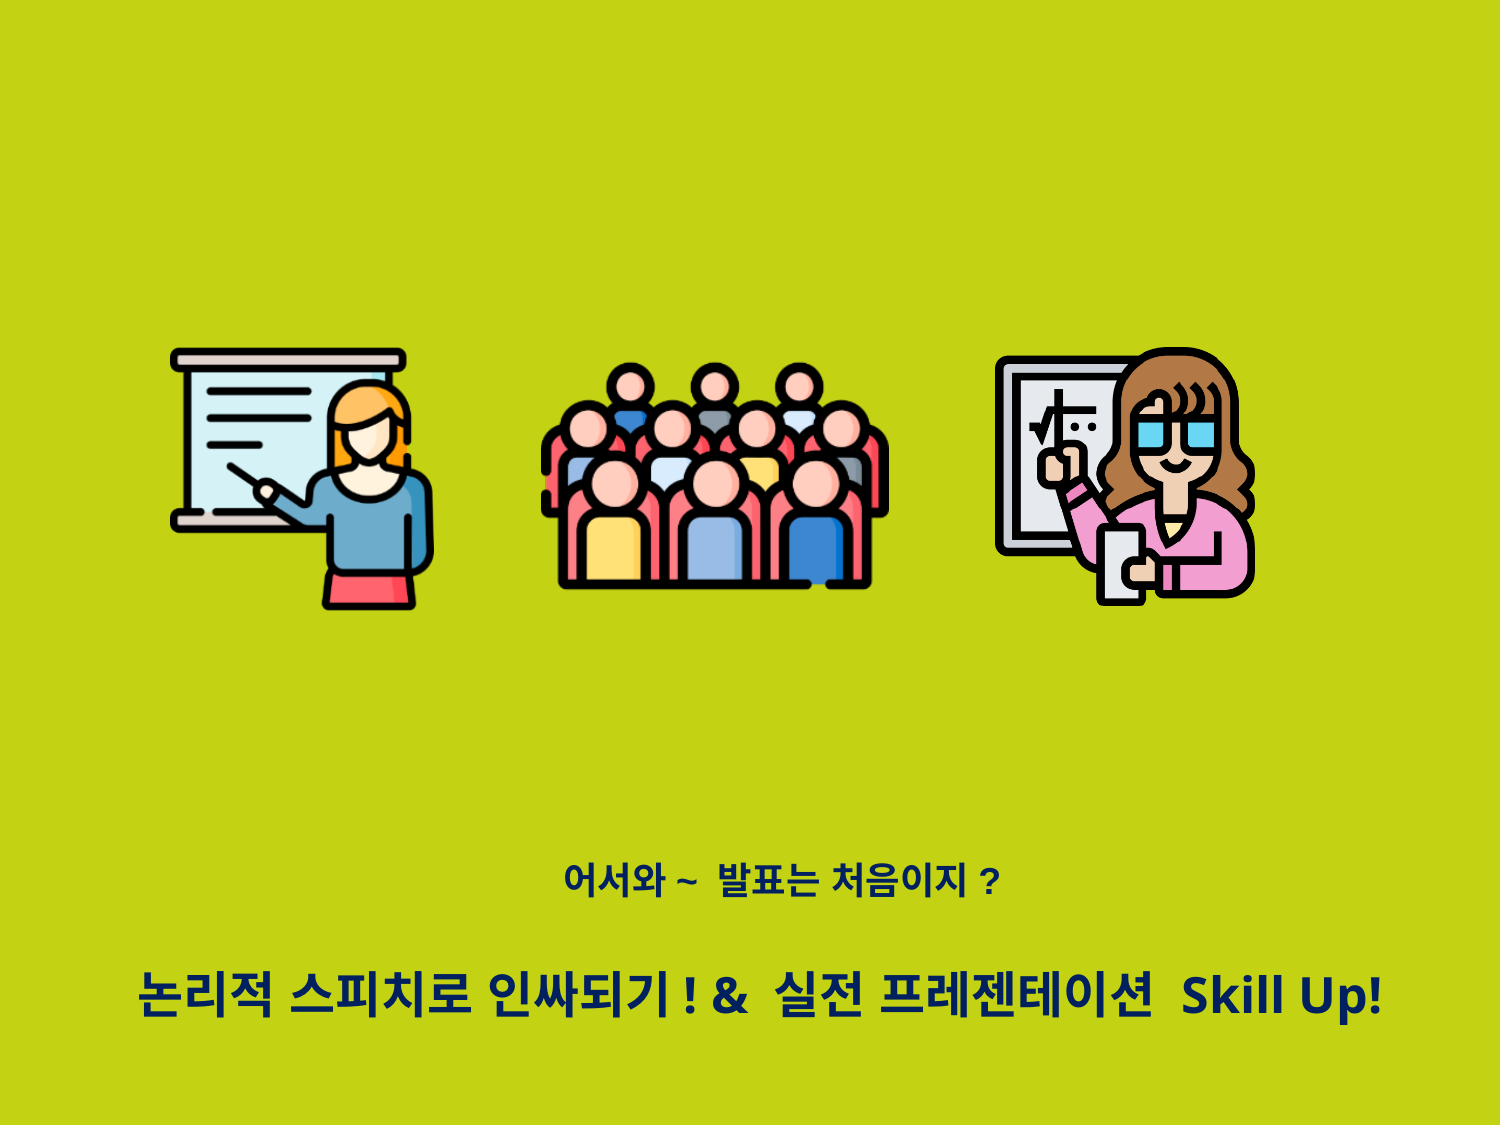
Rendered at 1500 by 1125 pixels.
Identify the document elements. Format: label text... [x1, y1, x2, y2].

picture [995, 346, 1255, 607]
picture [541, 302, 889, 651]
list 논리적 스피치로 인싸되기! & 실전 프레젠테이션 Skill Up! [91, 909, 1430, 1125]
text_box 어서와~ 발표는 처음이지? [113, 787, 1452, 902]
picture [170, 346, 435, 611]
